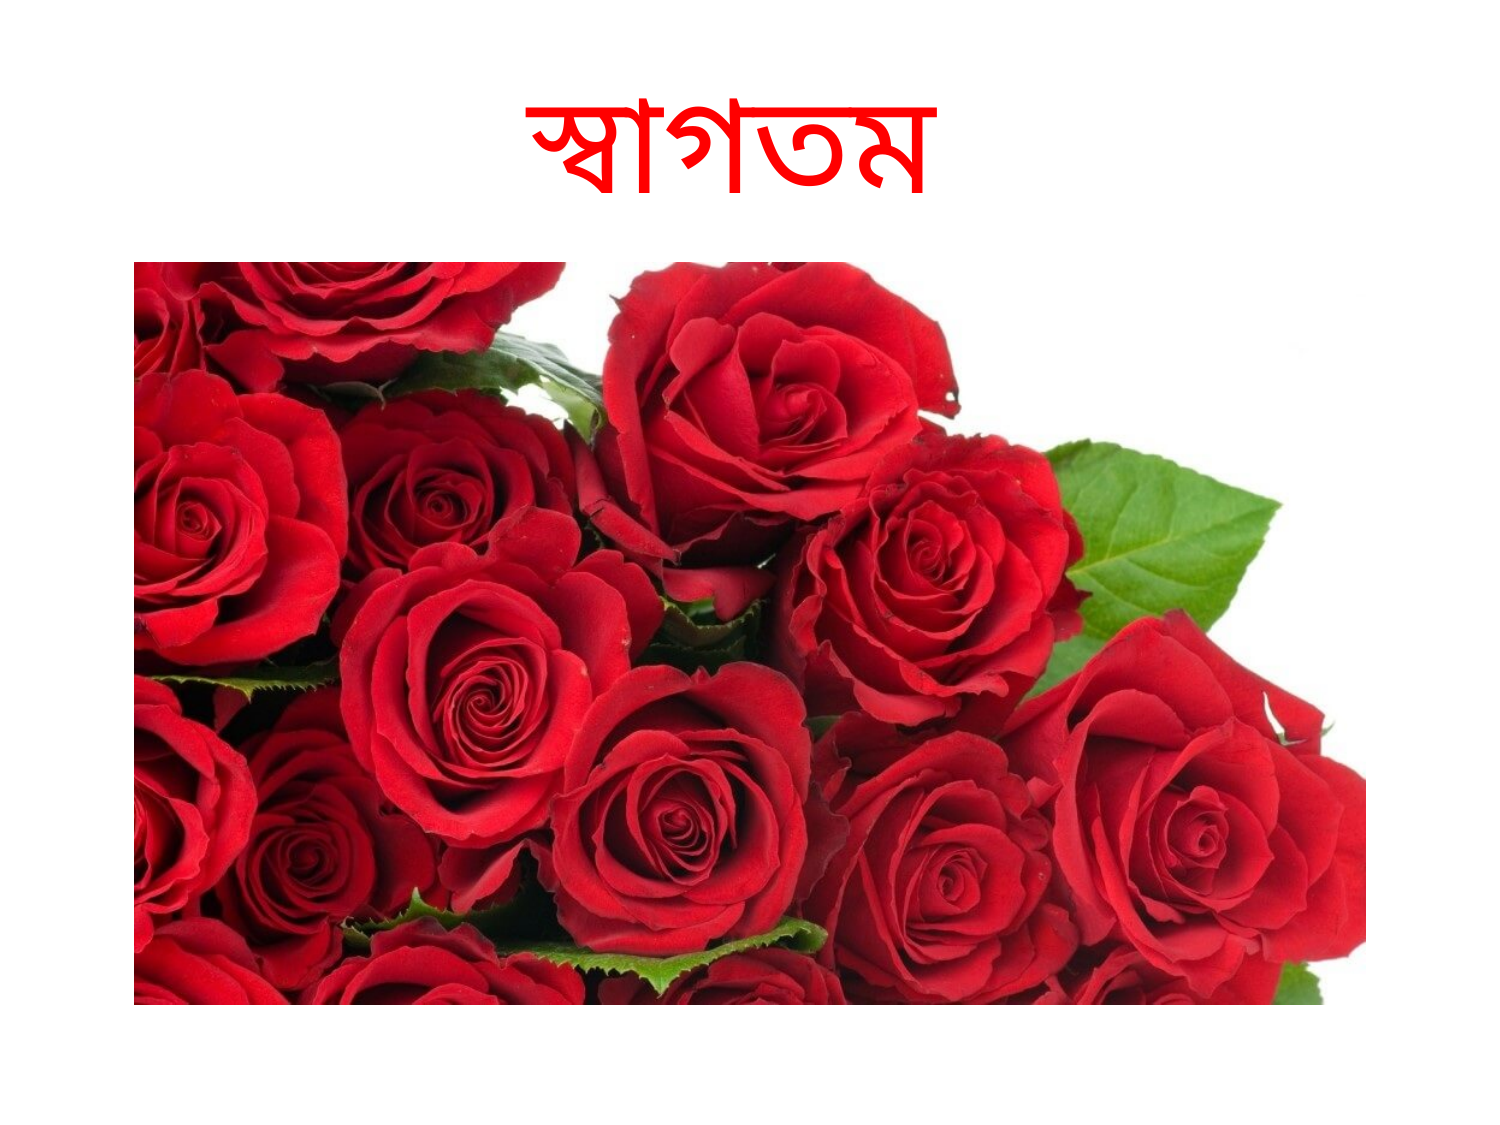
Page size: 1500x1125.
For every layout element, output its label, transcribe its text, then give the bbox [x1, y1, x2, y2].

title স্বাগতম [75, 45, 1425, 233]
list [134, 262, 1366, 1006]
